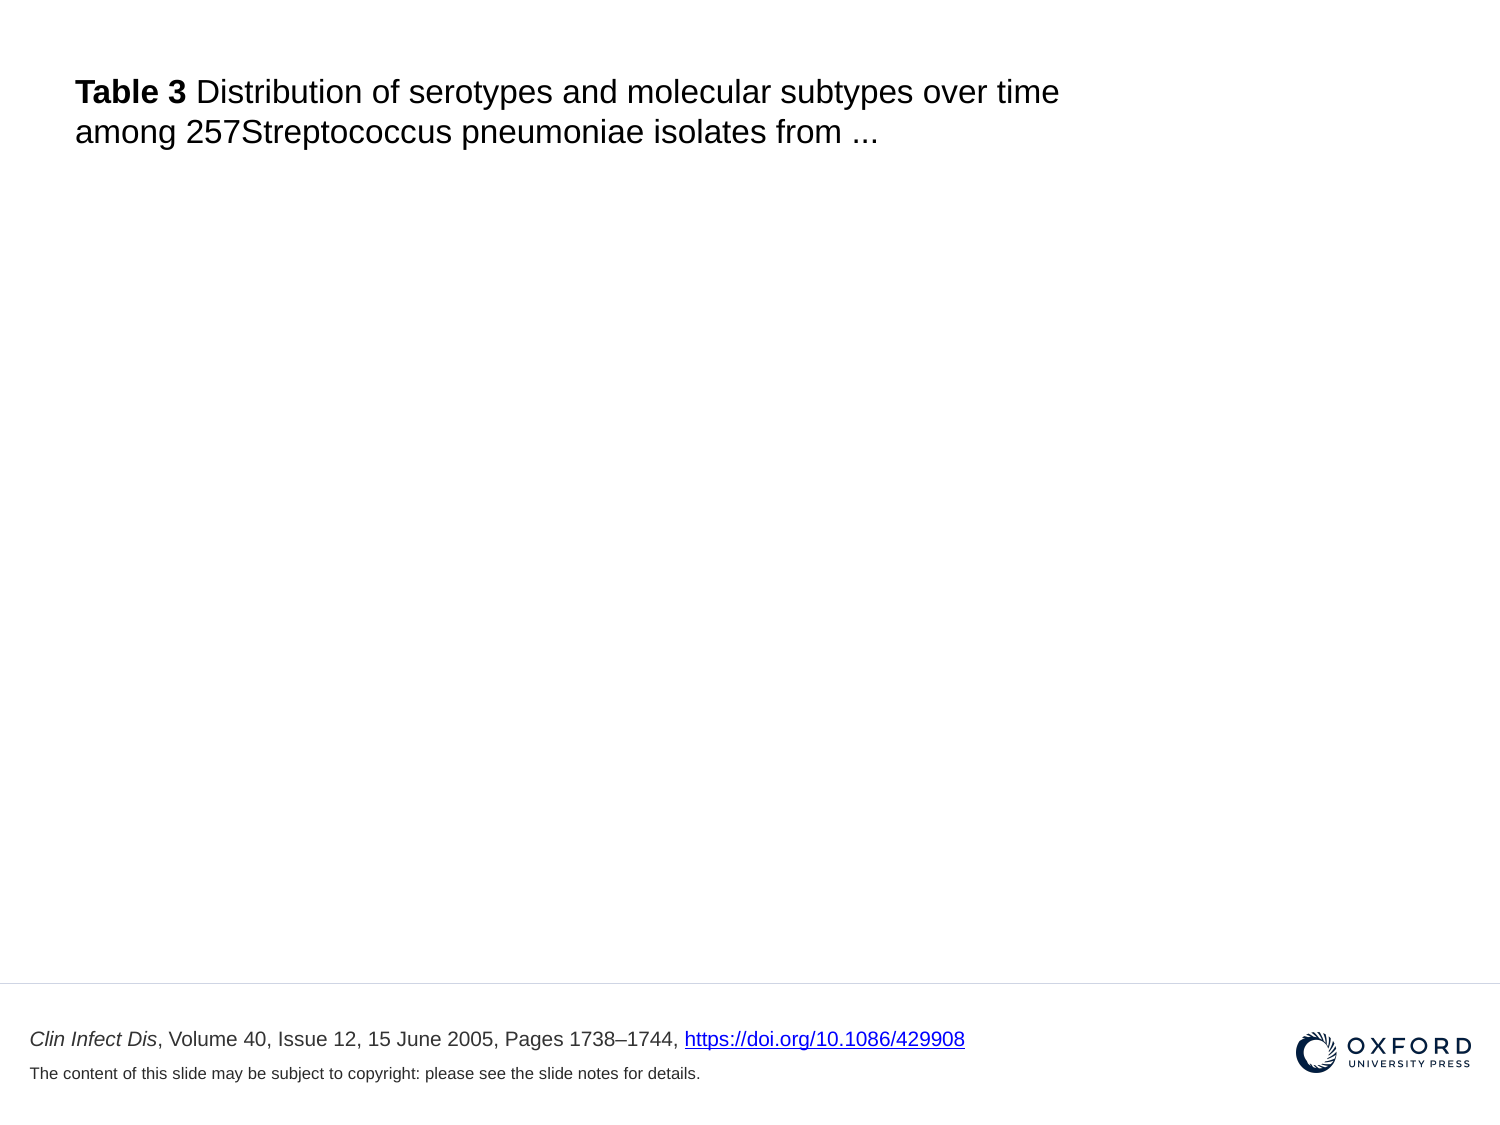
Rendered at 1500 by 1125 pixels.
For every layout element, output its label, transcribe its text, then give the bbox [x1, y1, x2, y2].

title Table 3 Distribution of serotypes and molecular subtypes over time among 257Streptococcus pneumoniae isolates from ... [75, 69, 1078, 171]
picture [1296, 1032, 1471, 1073]
footer Clin Infect Dis, Volume 40, Issue 12, 15 June 2005, Pages 1738–1744, https://doi.org/10.1086/429908 The content of this slide may be subject to copyright: please see the slide notes for details. [0, 983, 1260, 1125]
